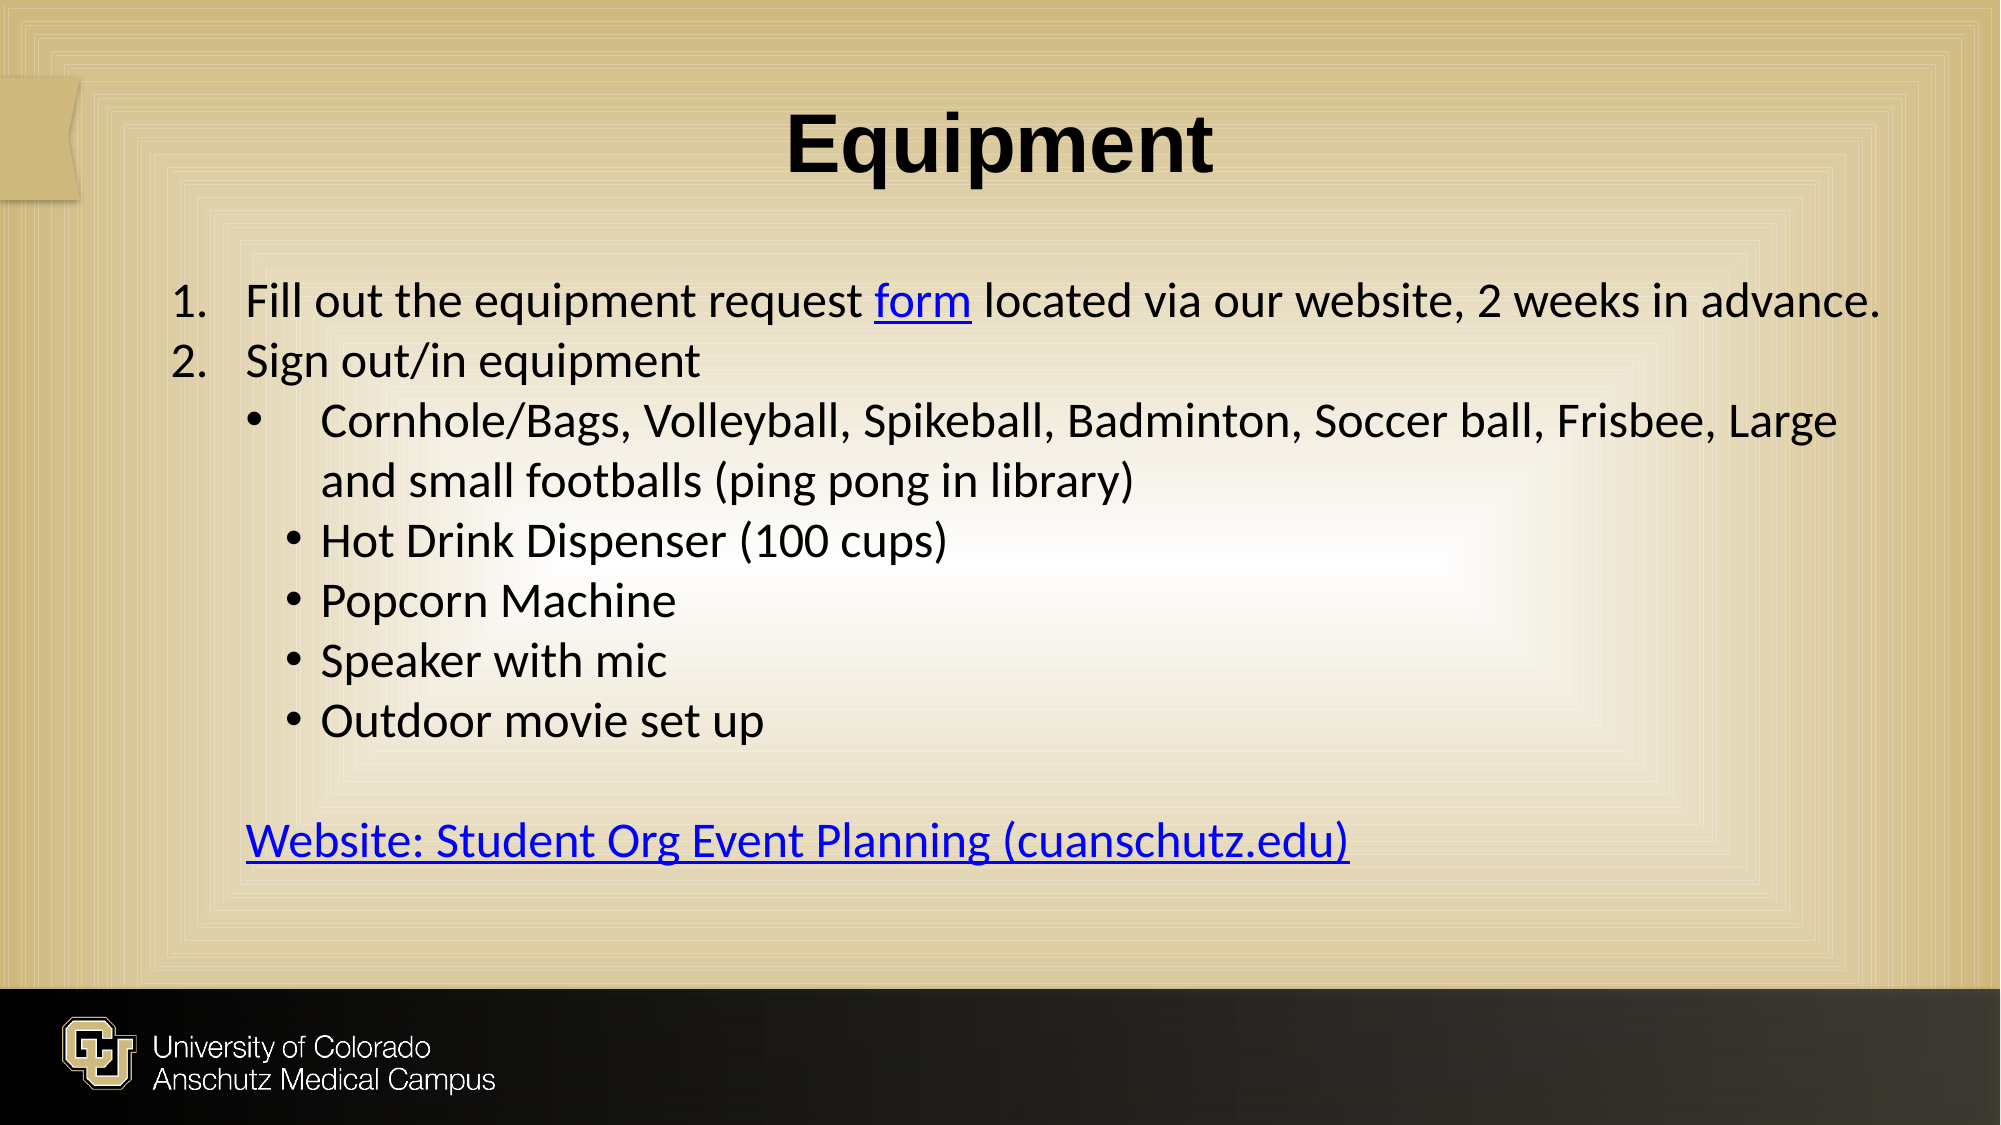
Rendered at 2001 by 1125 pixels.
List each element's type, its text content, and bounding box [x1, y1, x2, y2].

picture [61, 1016, 495, 1096]
text_box Fill out the equipment request form located via our website, 2 weeks in advance. Sign out/in equipment Cornhole/Bags, Volleyball, Spikeball, Badminton, Soccer ball, Frisbee, Large and small footballs (ping pong in library) Hot Drink Dispenser (100 cups) Popcorn Machine Speaker with mic Outdoor movie set up Website: Student Org Event Planning (cuanschutz.edu) [80, 260, 1918, 876]
title Equipment [99, 45, 1900, 233]
